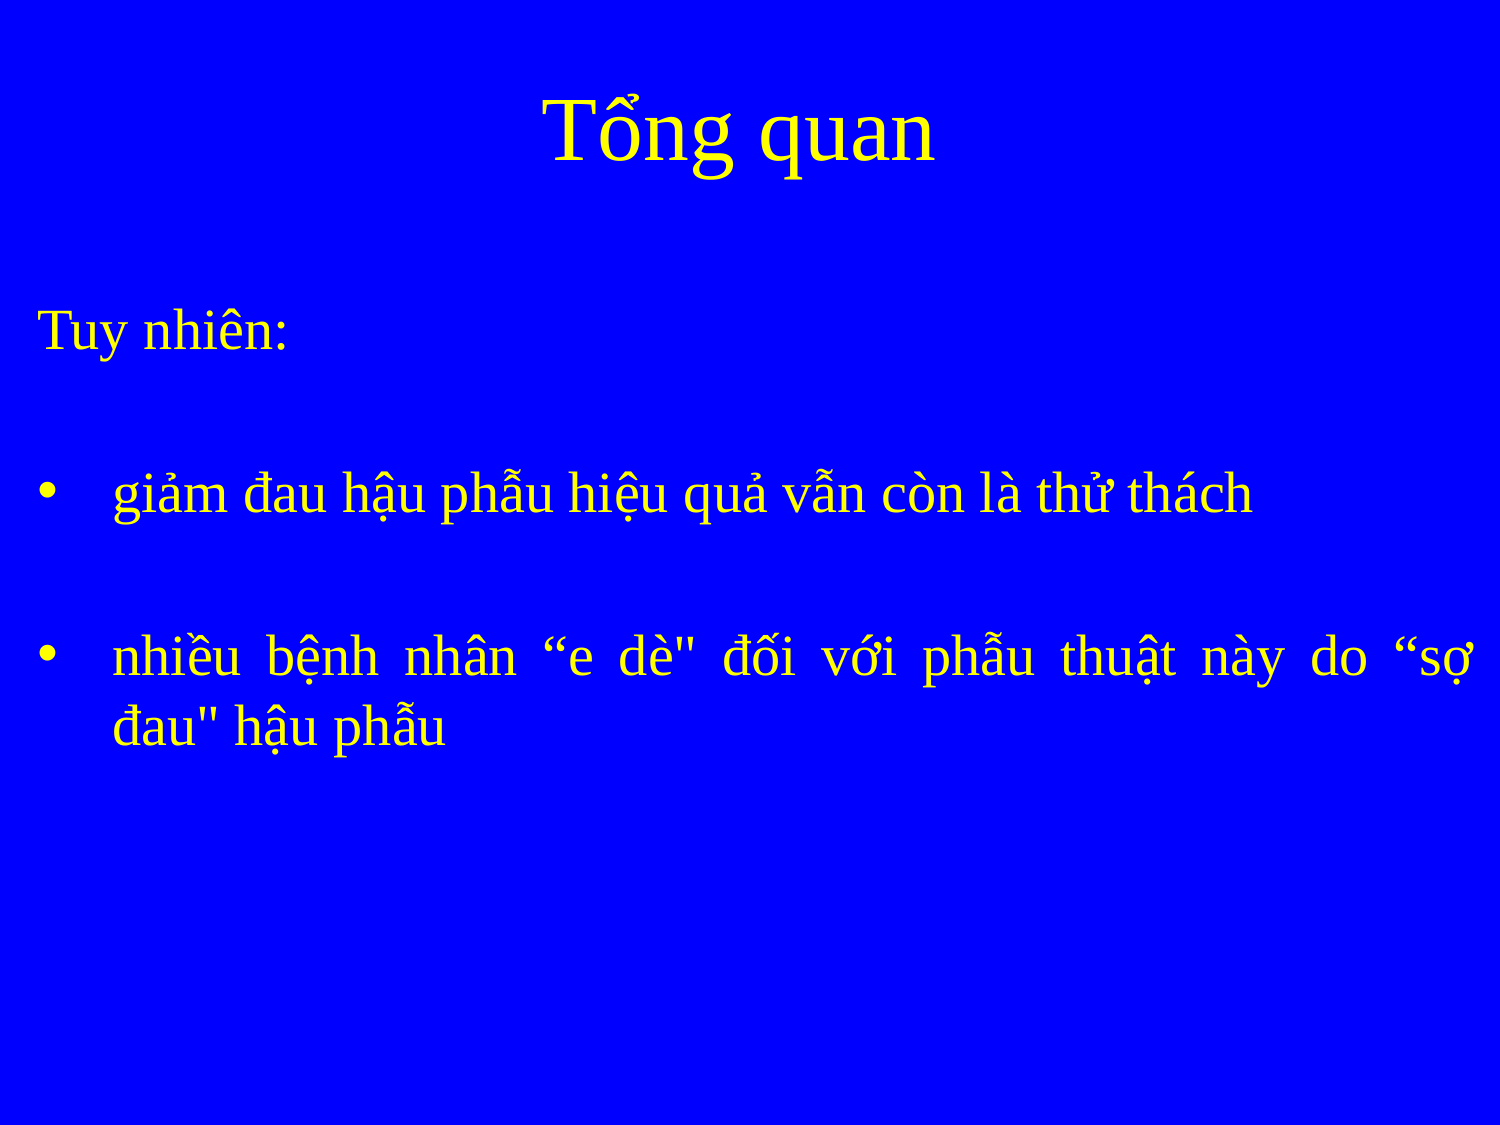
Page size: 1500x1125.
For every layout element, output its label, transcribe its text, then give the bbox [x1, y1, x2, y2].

title Tổng quan [112, 13, 1388, 234]
subtitle Tuy nhiên: giảm đau hậu phẫu hiệu quả vẫn còn là thử thách nhiều bệnh nhân “e dè" đối với phẫu thuật này do “sợ đau" hậu phẫu [22, 283, 1489, 1084]
